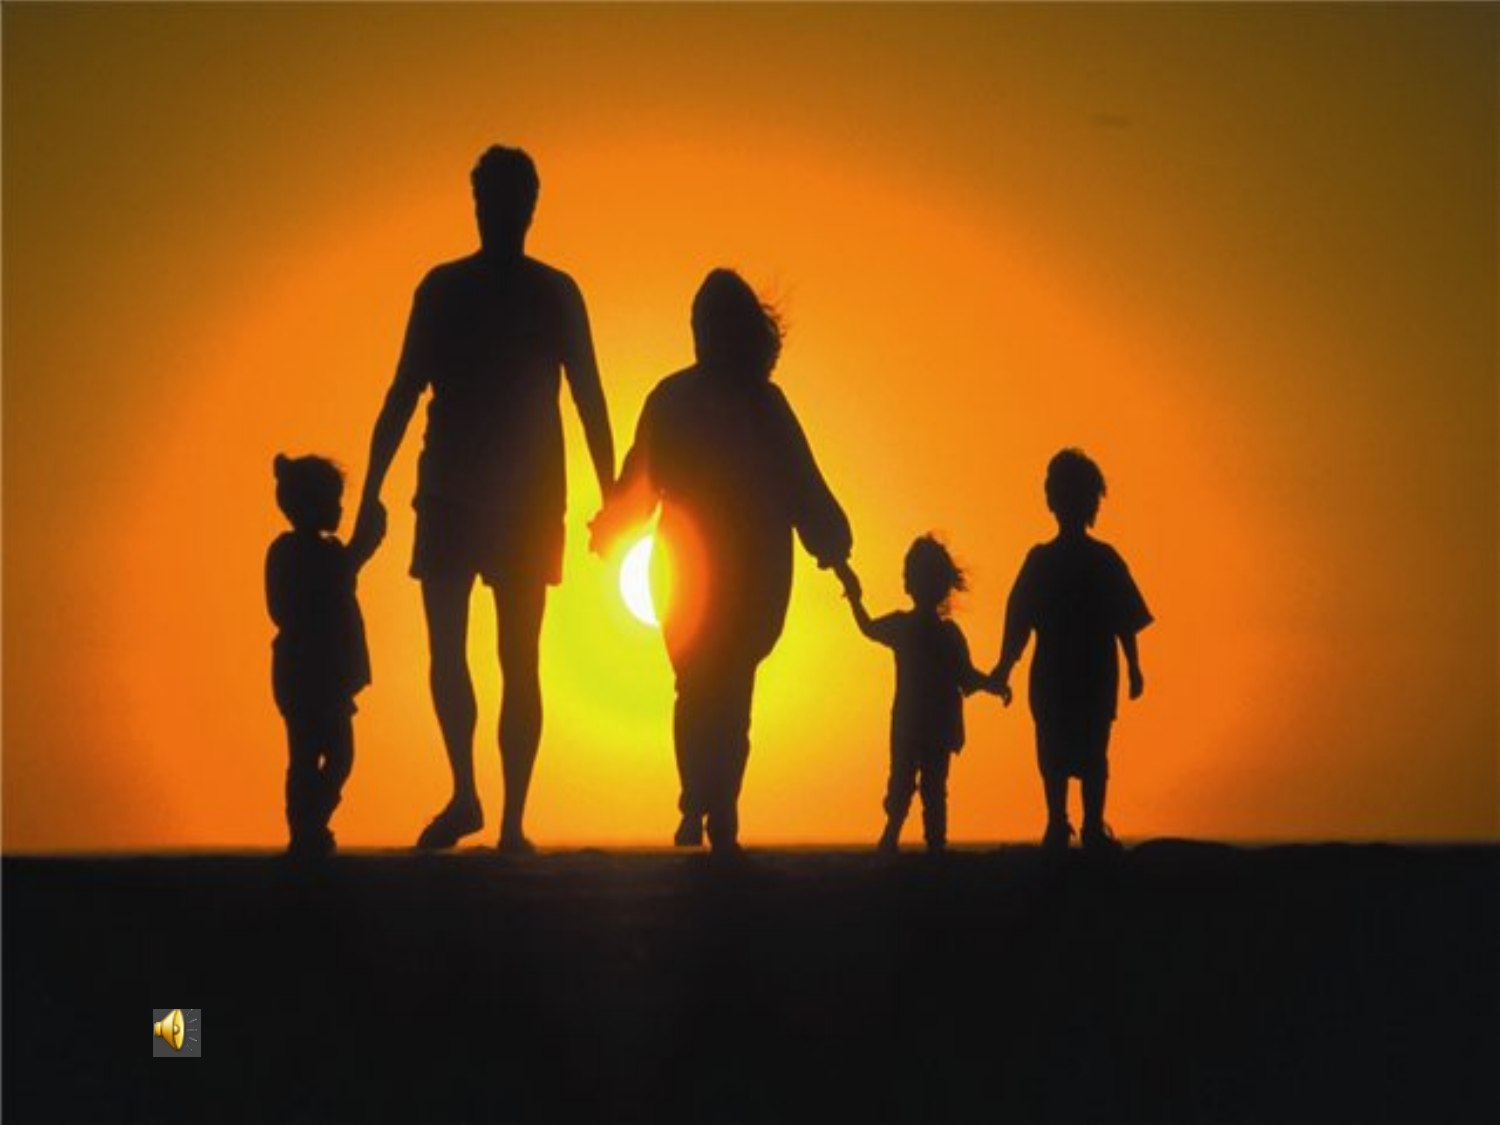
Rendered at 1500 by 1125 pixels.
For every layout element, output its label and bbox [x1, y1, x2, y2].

list [152, 1007, 203, 1059]
picture [0, 0, 1500, 1125]
